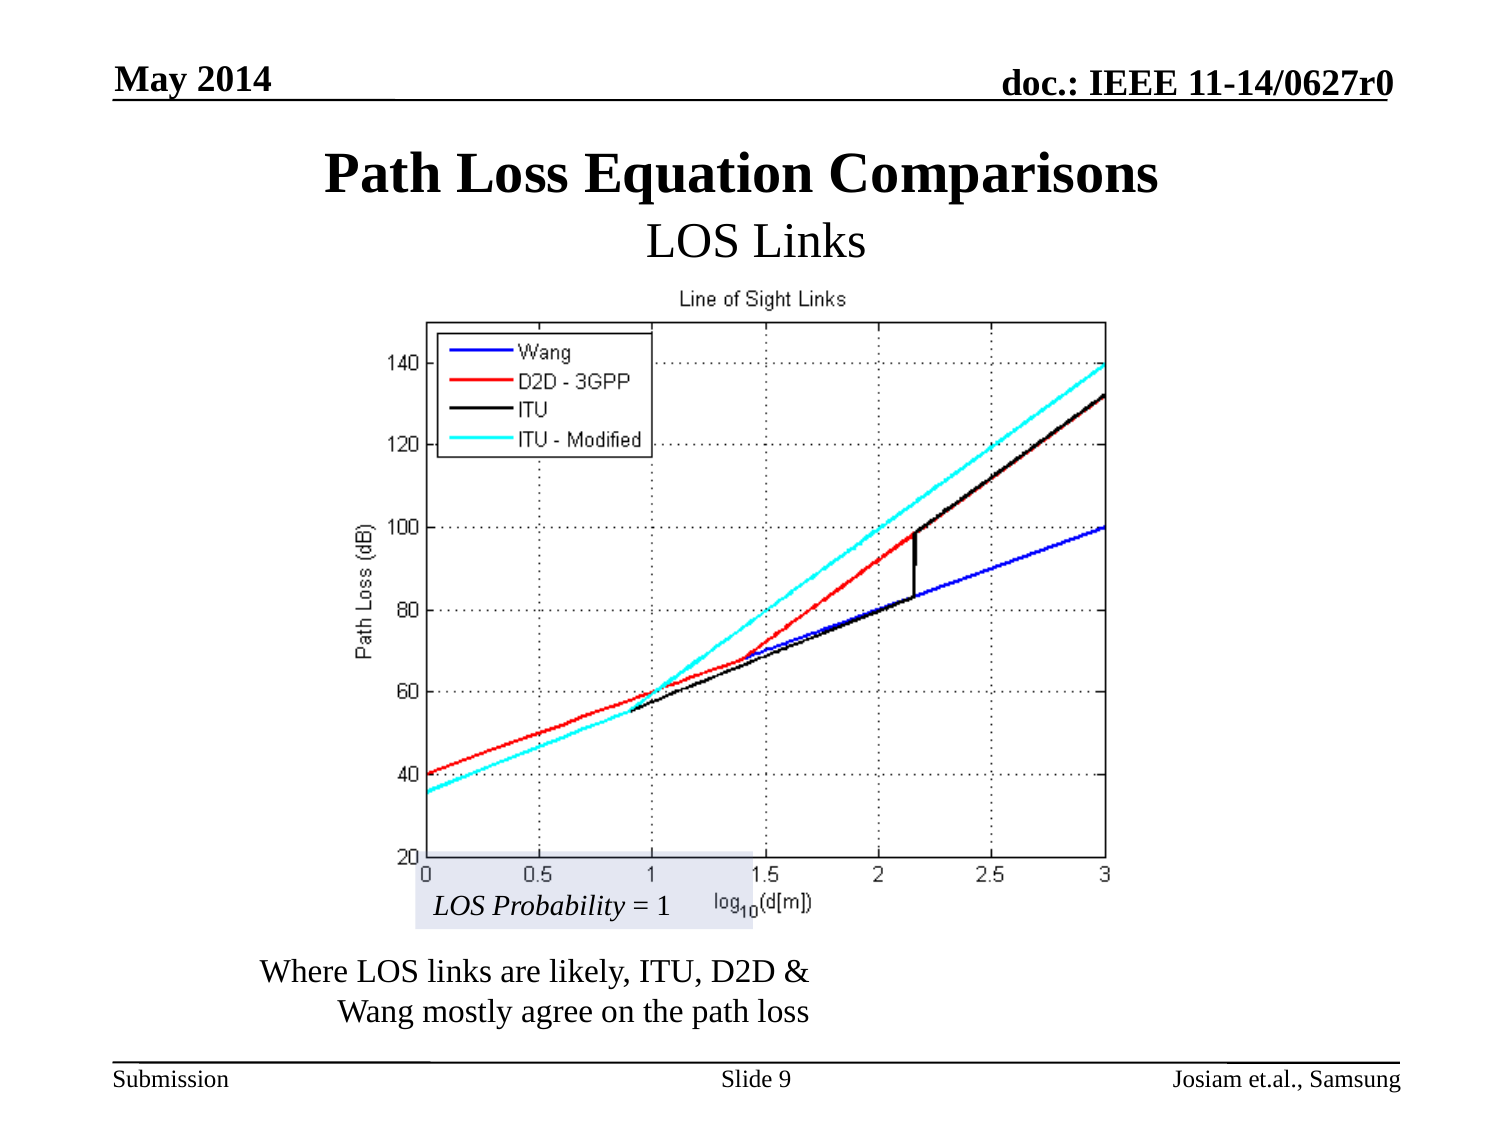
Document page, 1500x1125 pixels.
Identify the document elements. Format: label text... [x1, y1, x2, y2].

footer Josiam et.al., Samsung [878, 1061, 1402, 1093]
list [312, 271, 1188, 929]
text_box LOS Links [437, 199, 1075, 270]
title Path Loss Equation Comparisons [112, 112, 1388, 226]
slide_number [114, 54, 423, 100]
text_box Where LOS links are likely, ITU, D2D & Wang mostly agree on the path loss [162, 941, 825, 1037]
slide_number Slide 9 [712, 1061, 800, 1123]
